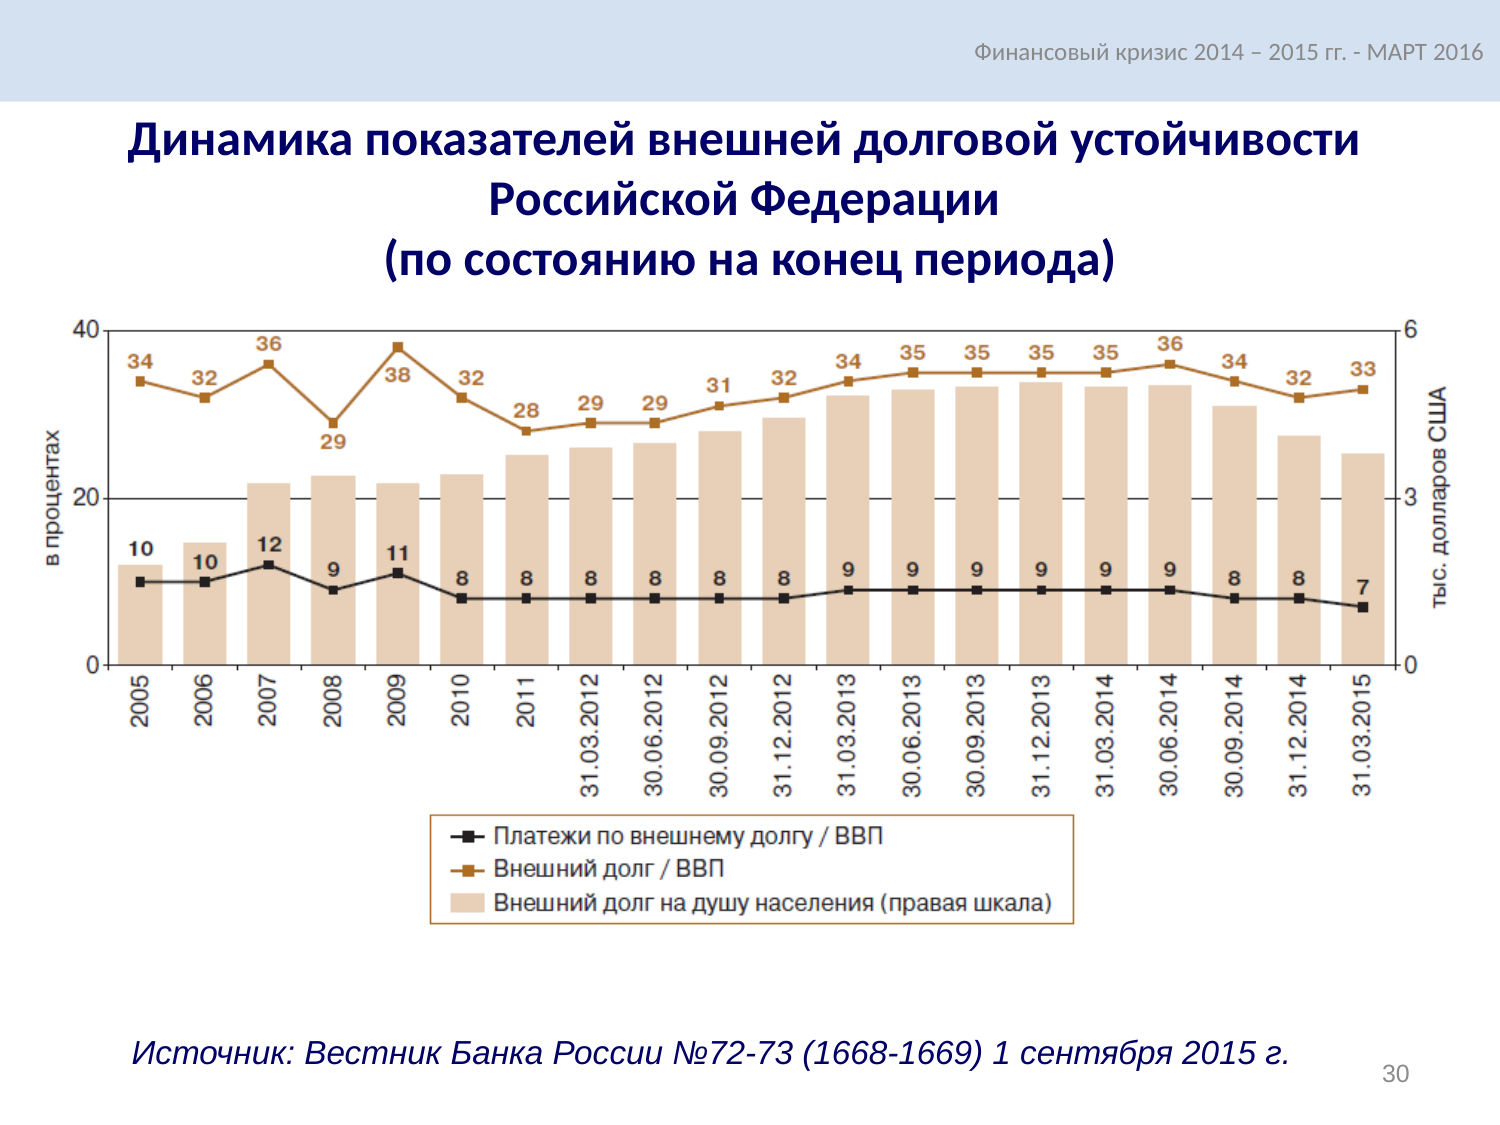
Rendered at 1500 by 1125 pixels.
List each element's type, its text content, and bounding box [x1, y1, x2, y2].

picture [41, 316, 1459, 935]
text_box Динамика показателей внешней долговой устойчивости Российской Федерации (по состоянию на конец периода) [0, 120, 1500, 282]
text_box Финансовый кризис 2014 – 2015 гг. - МАРТ 2016 [0, 0, 1500, 102]
text_box Источник: Вестник Банка России №72-73 (1668-1669) 1 сентября 2015 г. [116, 1023, 1327, 1079]
slide_number 30 [1074, 1042, 1425, 1103]
